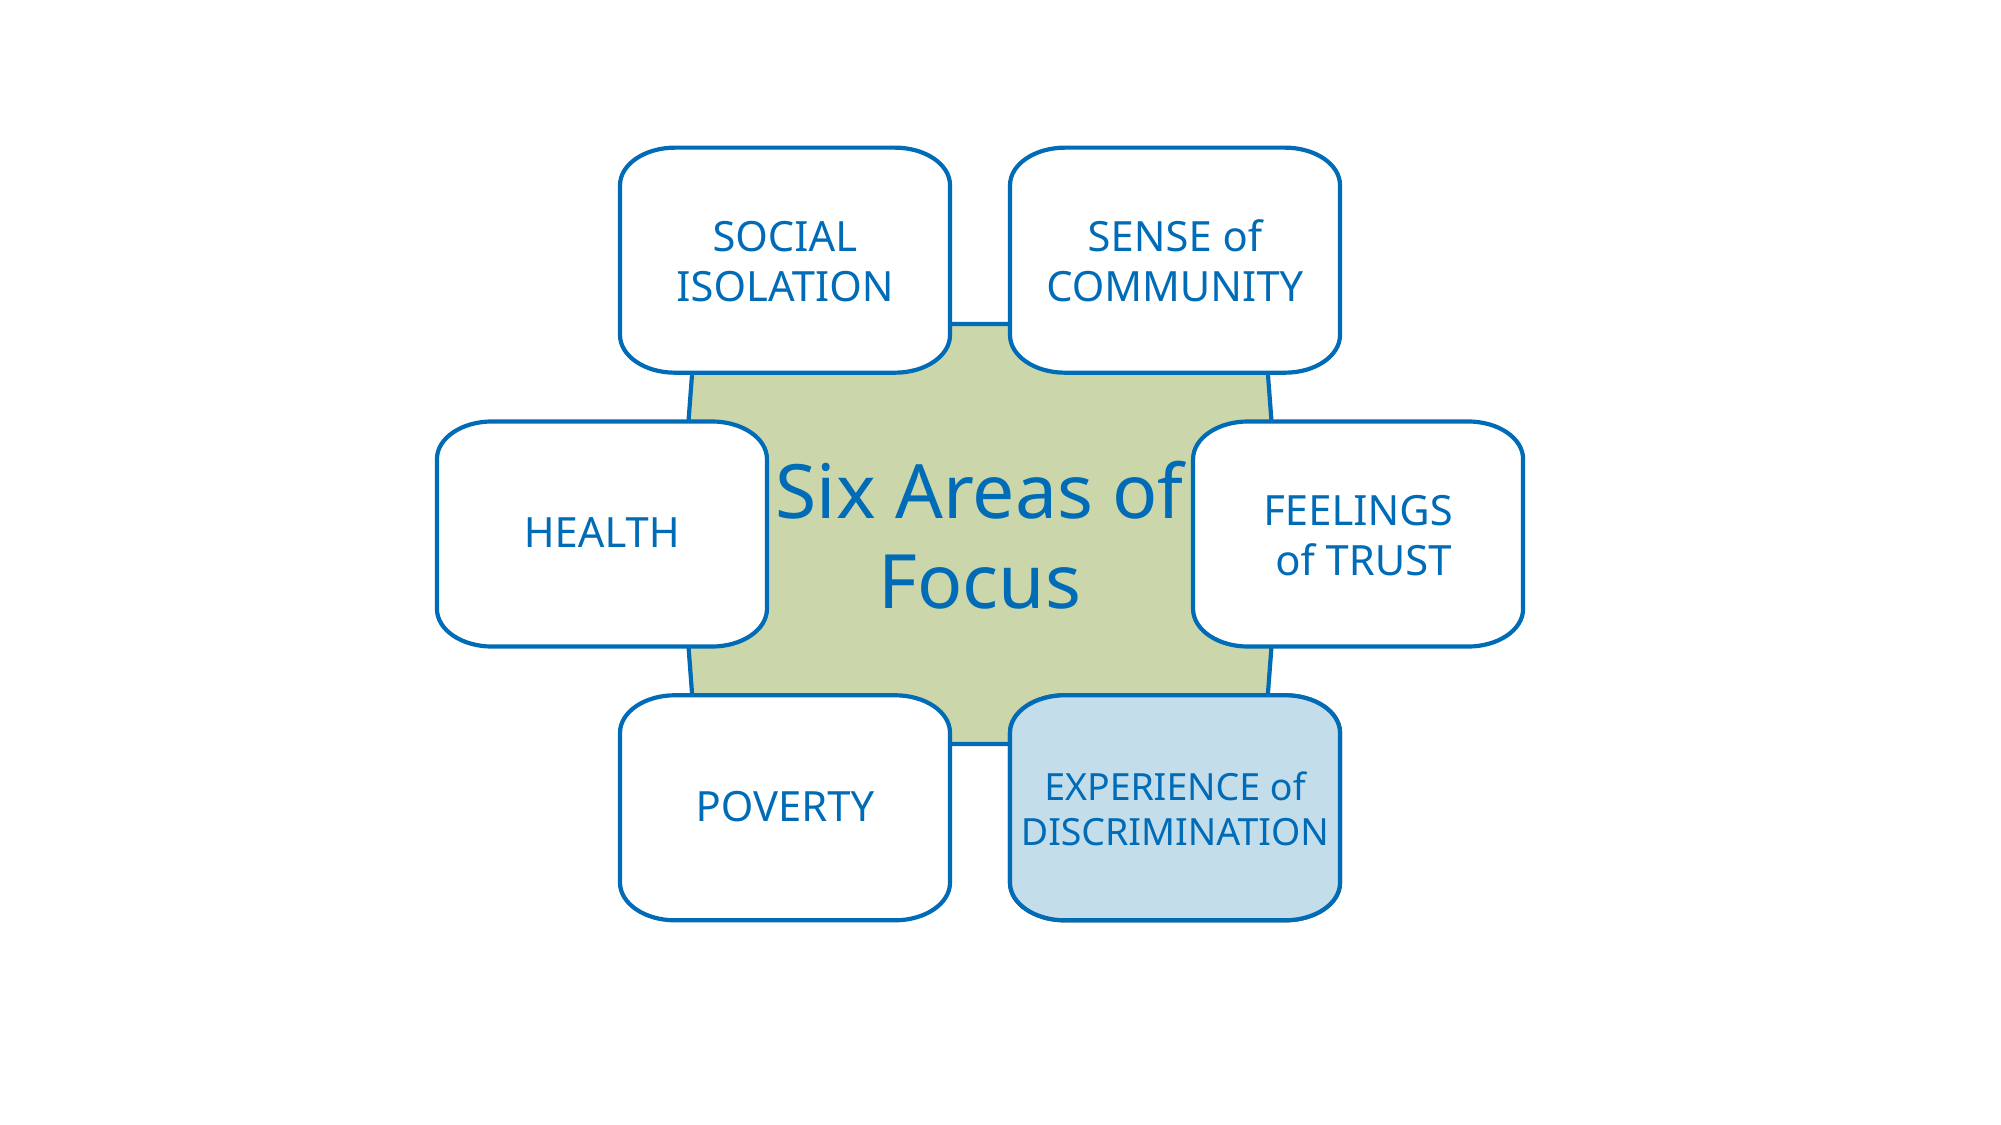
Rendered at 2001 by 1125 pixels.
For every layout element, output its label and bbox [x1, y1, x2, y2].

text_box [436, 147, 1524, 921]
